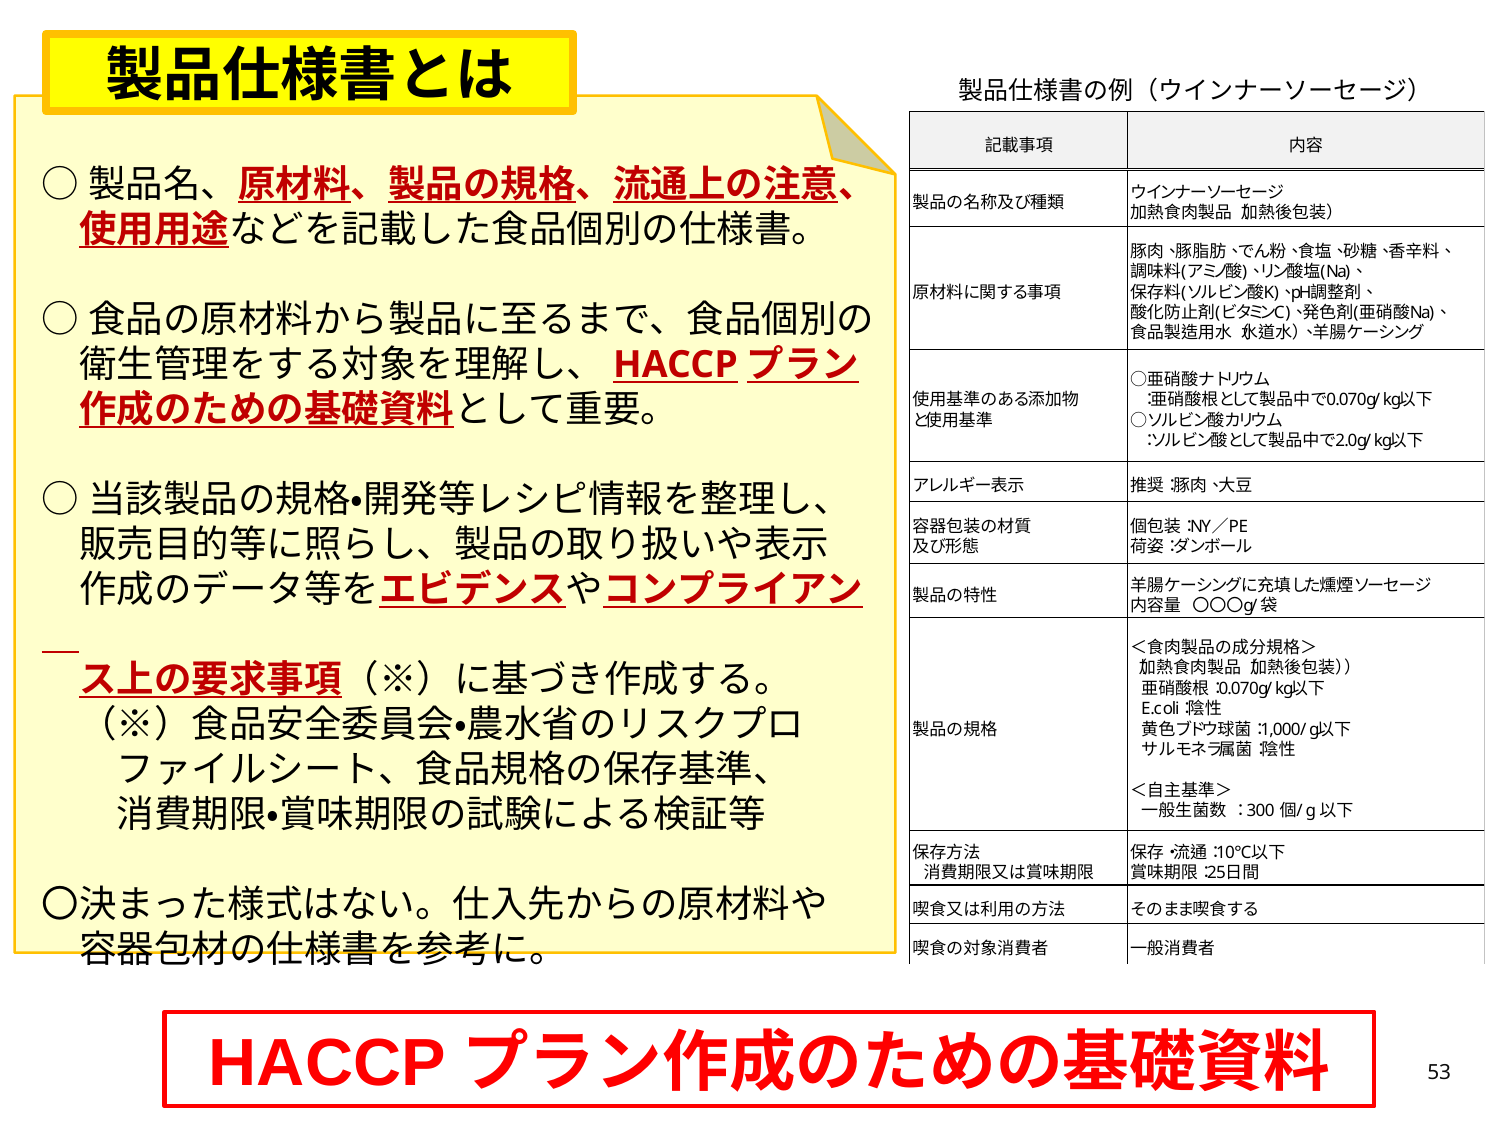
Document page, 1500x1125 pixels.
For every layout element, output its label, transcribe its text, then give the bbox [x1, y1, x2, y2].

text_box ○製品名、原材料、製品の規格、流通上の注意、 使用用途などを記載した食品個別の仕様書。 ○食品の原材料から製品に至るまで、食品個別の 衛生管理をする対象を理解し、HACCPプラン 作成のための基礎資料として重要。 ○当該製品の規格・開発等レシピ情報を整理し、 販売目的等に照らし、製品の取り扱いや表示 作成のデータ等をエビデンスやコンプライアン ス上の要求事項（※）に基づき作成する。 （※）食品安全委員会・農水省のリスクプロ ファイルシート、食品規格の保存基準、 消費期限・賞味期限の試験による検証等 〇決まった様式はない。仕入先からの原材料や 容器包材の仕様書を参考に。 [26, 152, 908, 978]
text_box HACCPプラン作成のための基礎資料 [164, 1011, 1375, 1107]
text_box 製品仕様書とは [45, 32, 575, 113]
picture [908, 110, 1486, 966]
title 製品仕様書 [575, 85, 906, 152]
slide_number 53 [1412, 1042, 1500, 1103]
text_box [13, 94, 875, 954]
text_box 製品仕様書の例（ウインナーソーセージ） [906, 47, 1485, 108]
